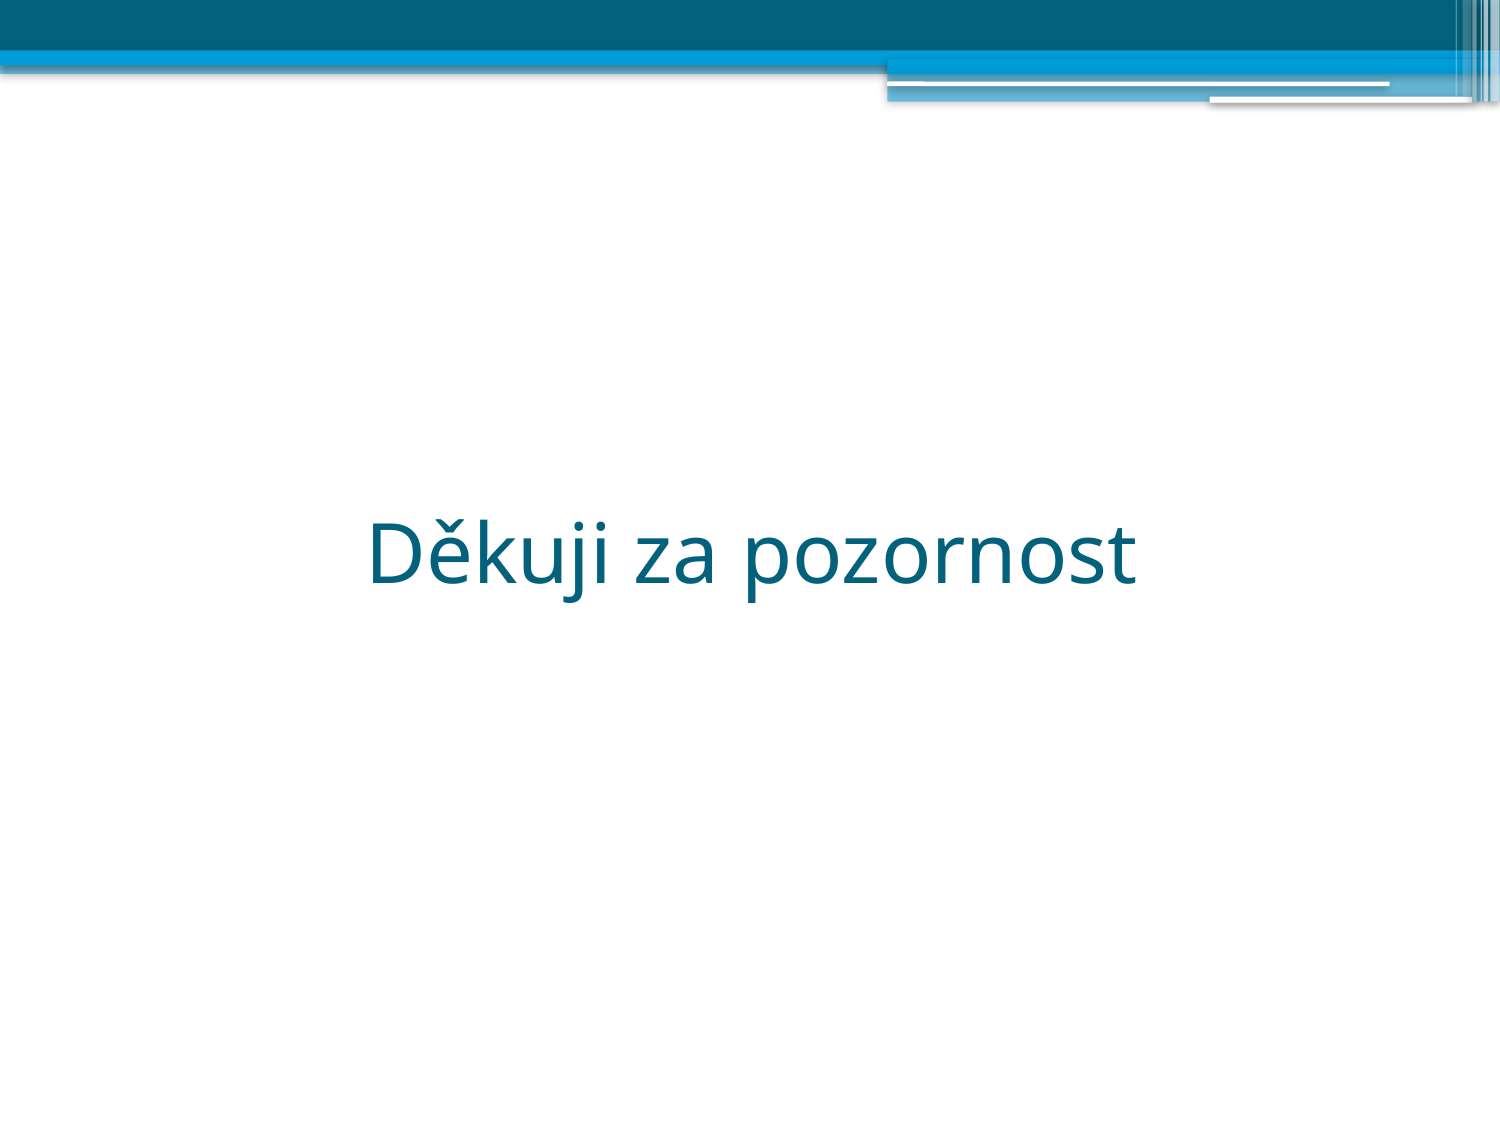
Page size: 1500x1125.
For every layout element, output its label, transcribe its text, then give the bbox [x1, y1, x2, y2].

title Děkuji za pozornost [76, 456, 1427, 644]
